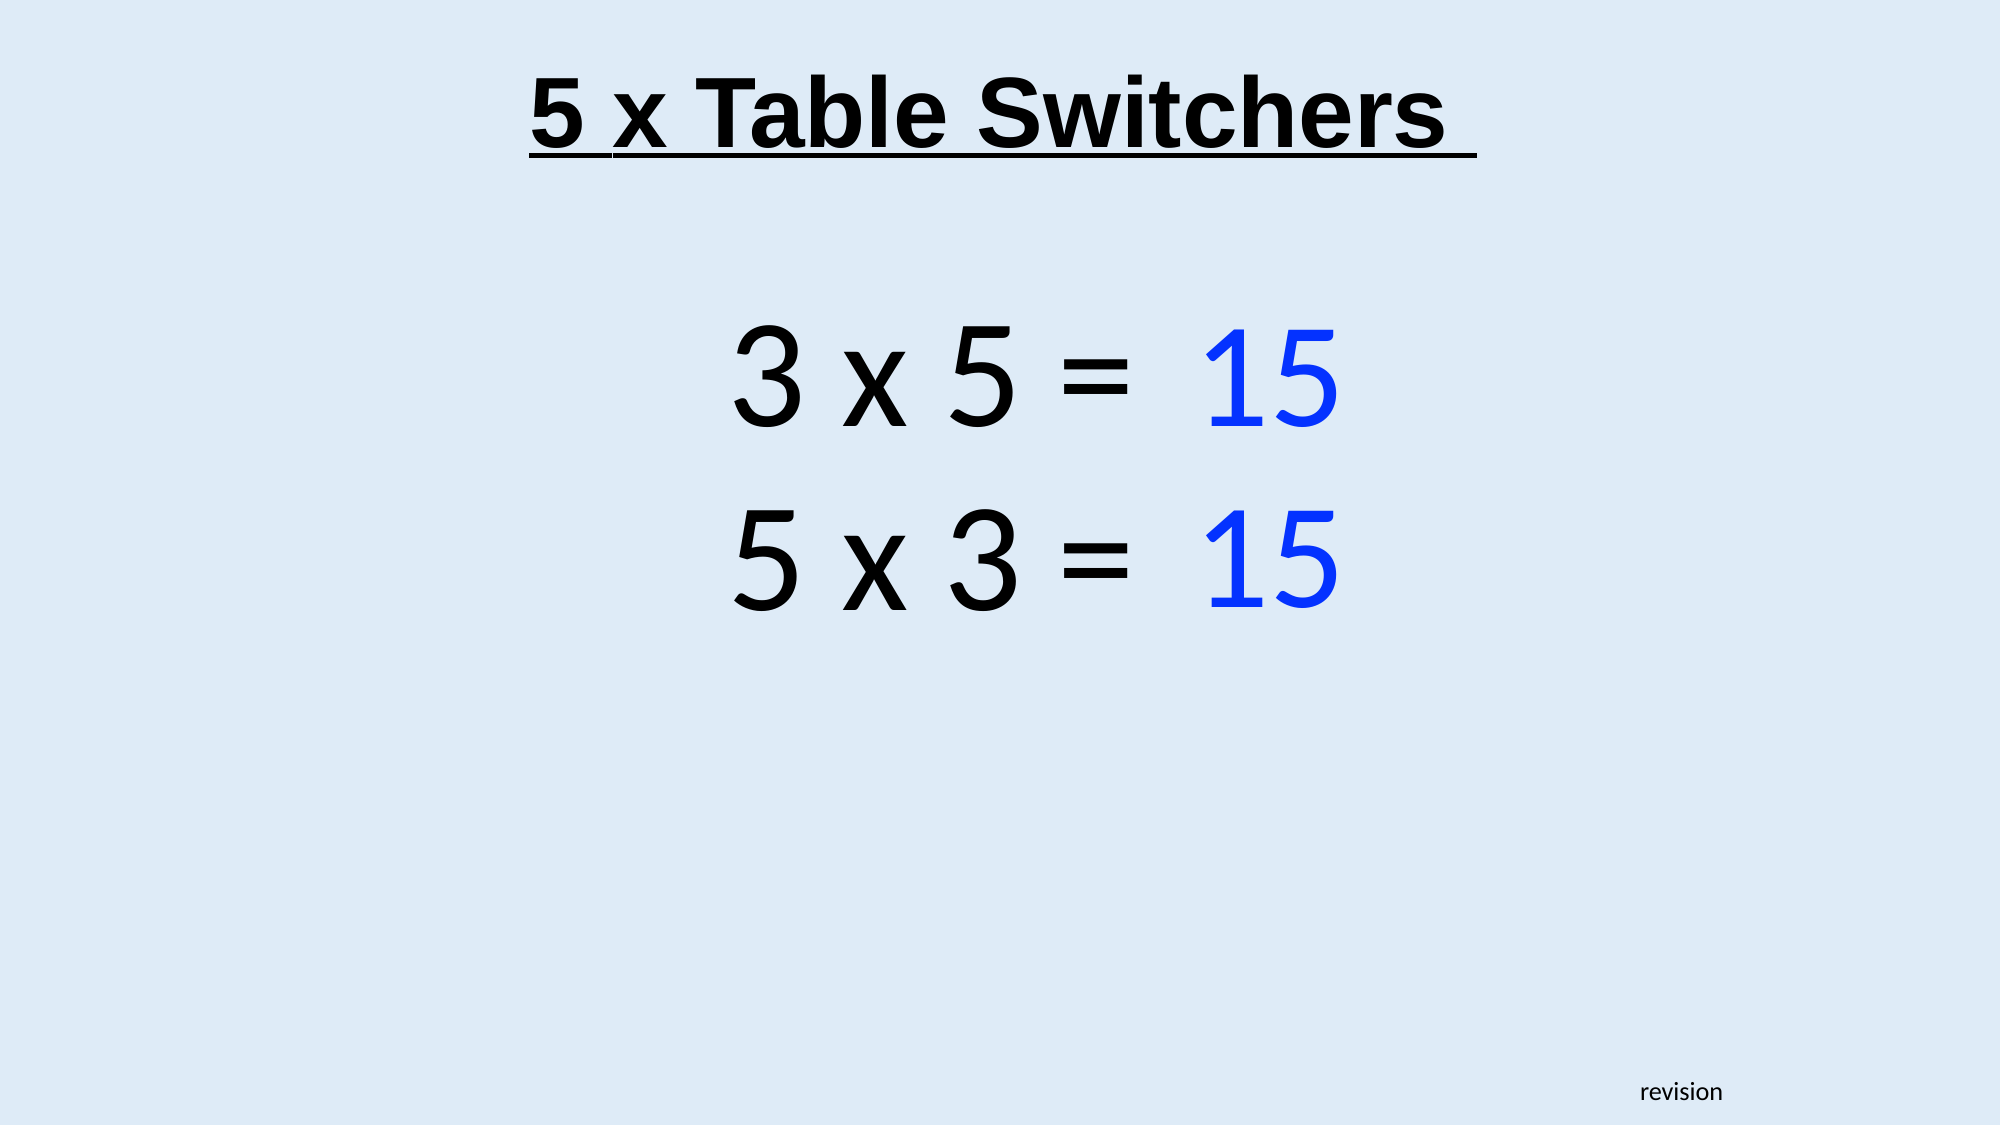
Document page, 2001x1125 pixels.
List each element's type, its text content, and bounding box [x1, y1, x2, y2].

text_box 15 [1179, 450, 1361, 645]
text_box 5 x 3 = [721, 449, 1176, 648]
text_box 3 x 5 = [721, 265, 1176, 449]
text_box 15 [1179, 269, 1361, 450]
text_box 5 x Table Switchers [494, 41, 1512, 173]
text_box revision [1634, 1068, 1730, 1112]
